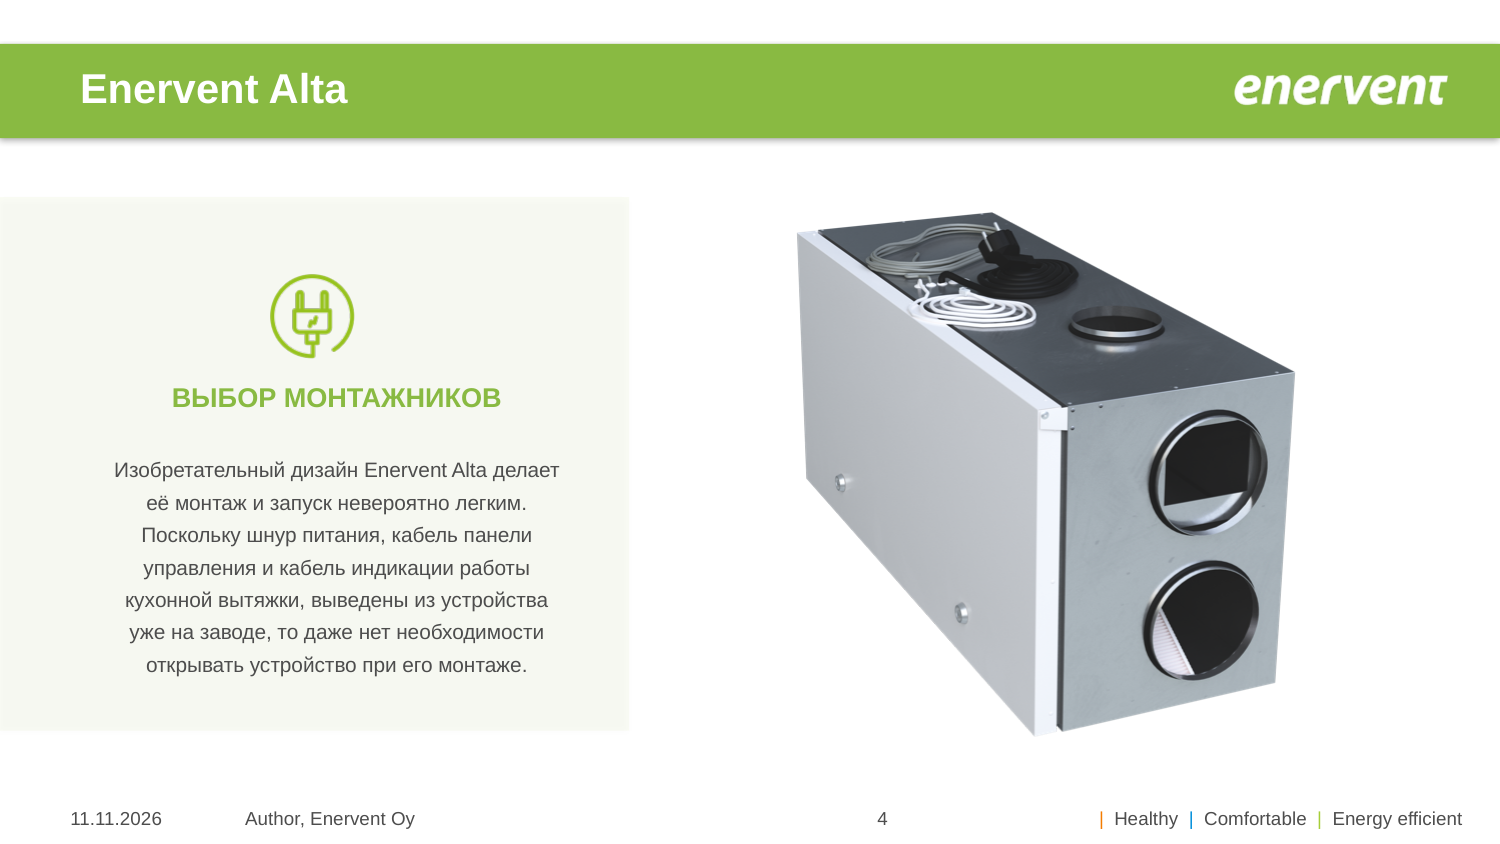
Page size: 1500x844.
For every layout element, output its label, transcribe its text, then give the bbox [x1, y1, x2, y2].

picture [260, 264, 368, 373]
picture [758, 167, 1340, 750]
list ВЫБОР МОНТАЖНИКОВ Изобретательный дизайн Enervent Alta делает её монтаж и запуск невероятно легким. Поскольку шнур питания, кабель панели управления и кабель индикации работы кухонной вытяжки, выведены из устройства уже на заводе, то даже нет необходимости открывать устройство при его монтаже. [107, 380, 567, 683]
slide_number 4 [797, 799, 903, 830]
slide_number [55, 799, 221, 830]
title Enervent Alta [64, 58, 1199, 121]
footer Author, Enervent Oy [230, 799, 786, 830]
picture [1234, 74, 1449, 108]
text_box [0, 196, 630, 731]
